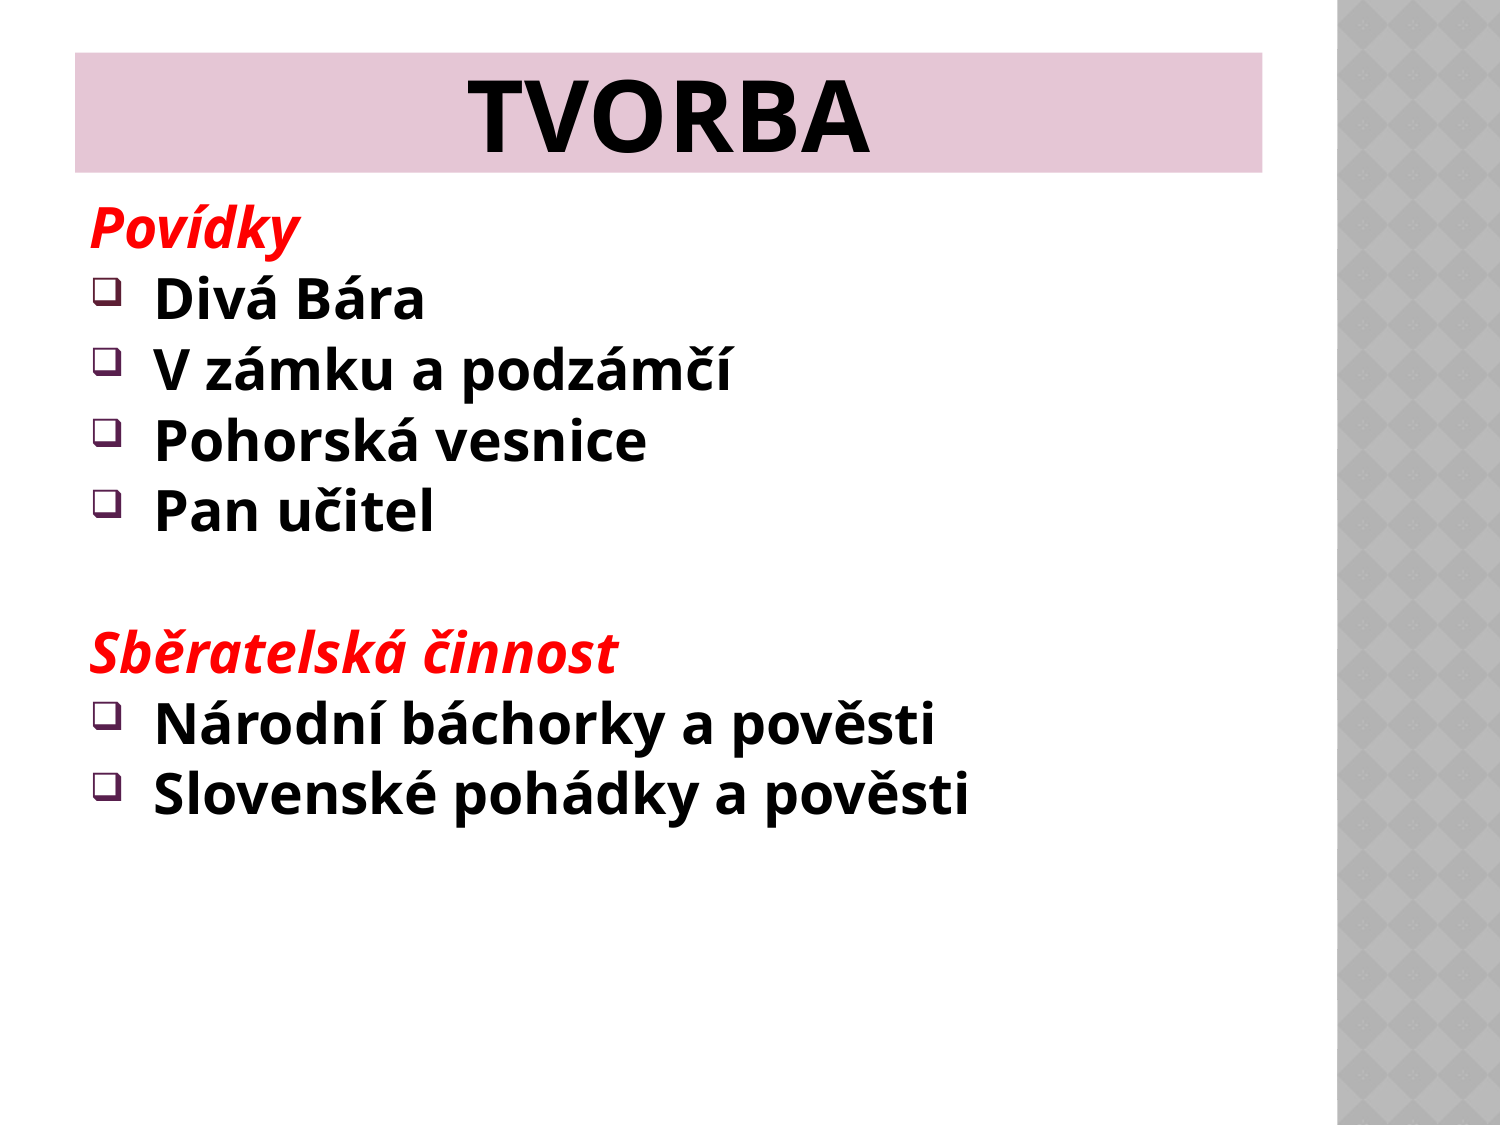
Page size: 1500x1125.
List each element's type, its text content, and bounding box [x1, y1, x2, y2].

title TVORBA [75, 52, 1263, 173]
list Povídky Divá Bára V zámku a podzámčí Pohorská vesnice Pan učitel Sběratelská činnost Národní báchorky a pověsti Slovenské pohádky a pověsti [75, 184, 1263, 1059]
